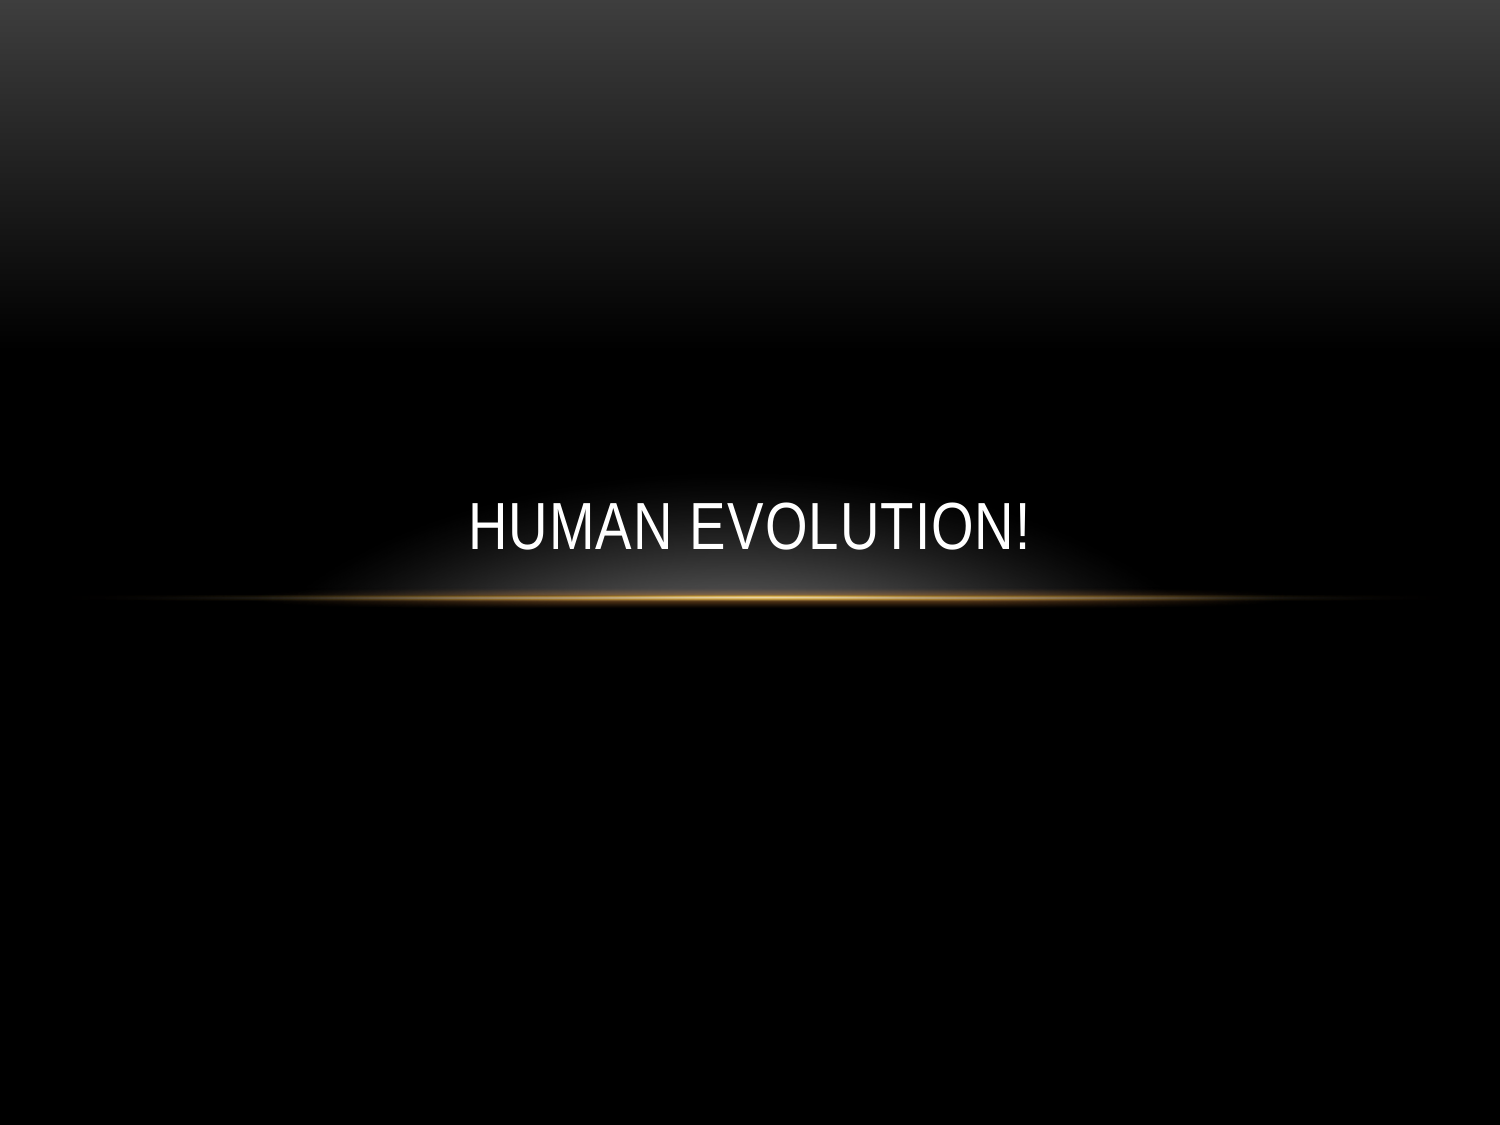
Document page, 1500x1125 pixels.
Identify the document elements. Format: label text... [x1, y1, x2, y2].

title Human evolution! [112, 329, 1388, 571]
picture [0, 0, 1500, 750]
